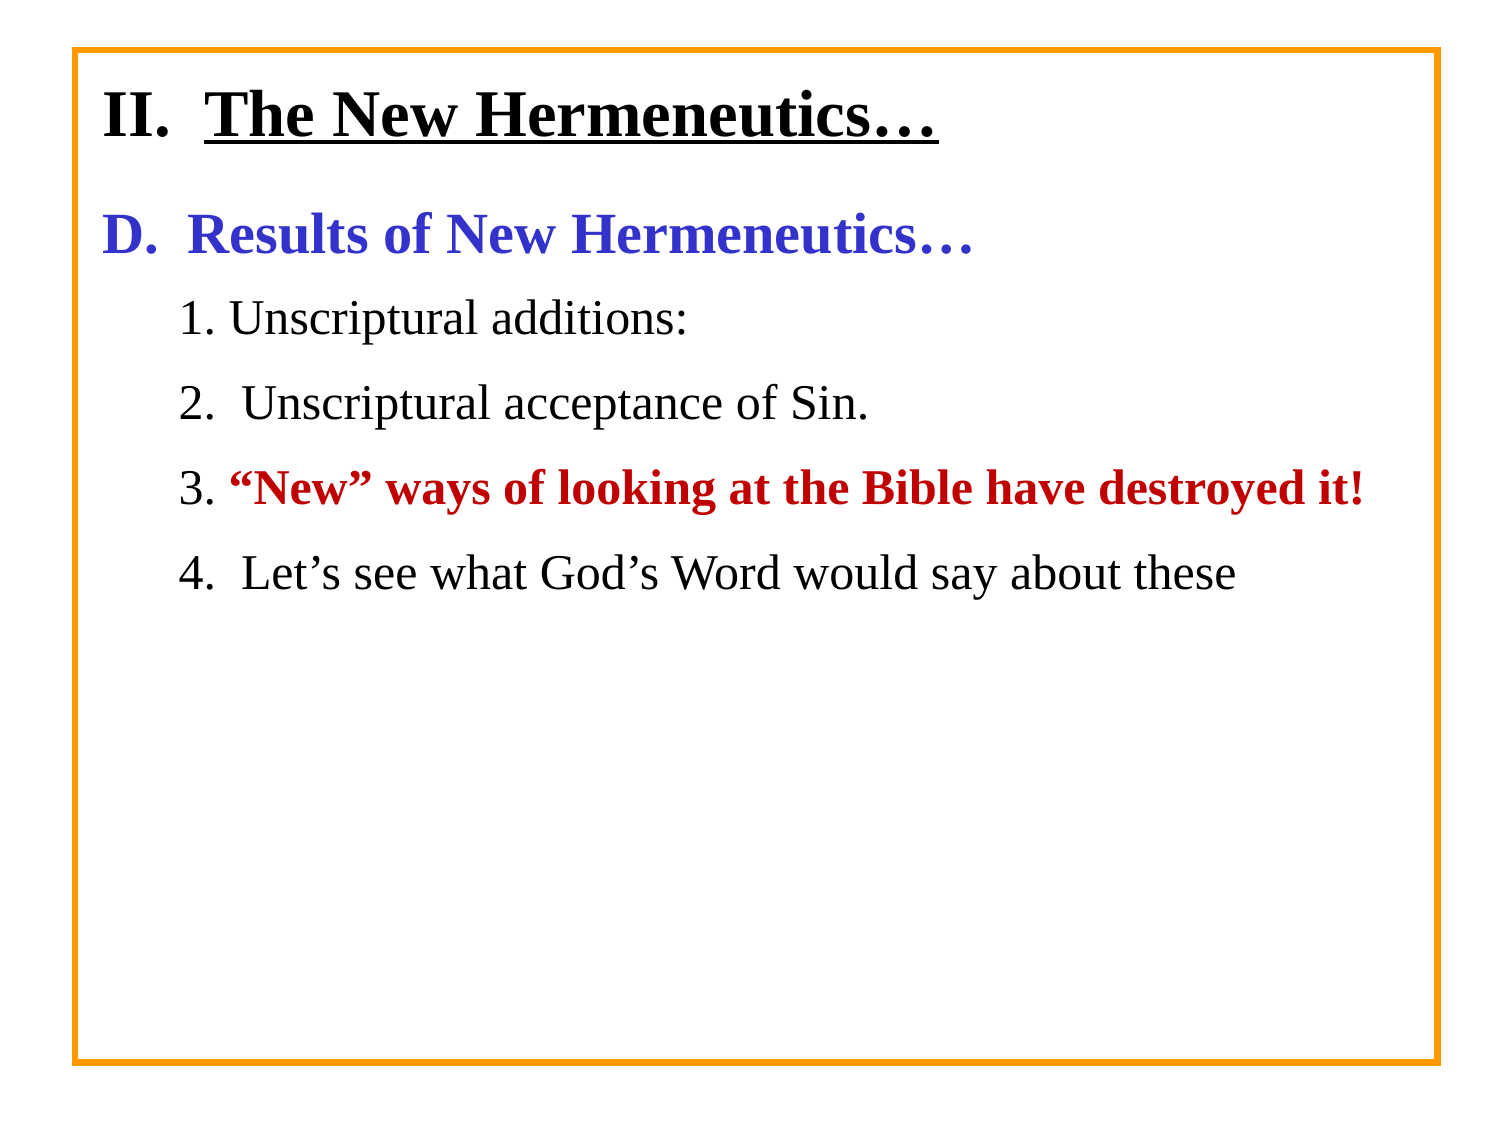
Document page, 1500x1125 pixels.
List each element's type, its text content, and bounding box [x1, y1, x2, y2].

text_box II. The New Hermeneutics… D. Results of New Hermeneutics… 1. Unscriptural additions: 2. Unscriptural acceptance of Sin. 3. “New” ways of looking at the Bible have destroyed it! 4. Let’s see what God’s Word would say about these [87, 62, 1425, 697]
text_box [74, 50, 1438, 1063]
